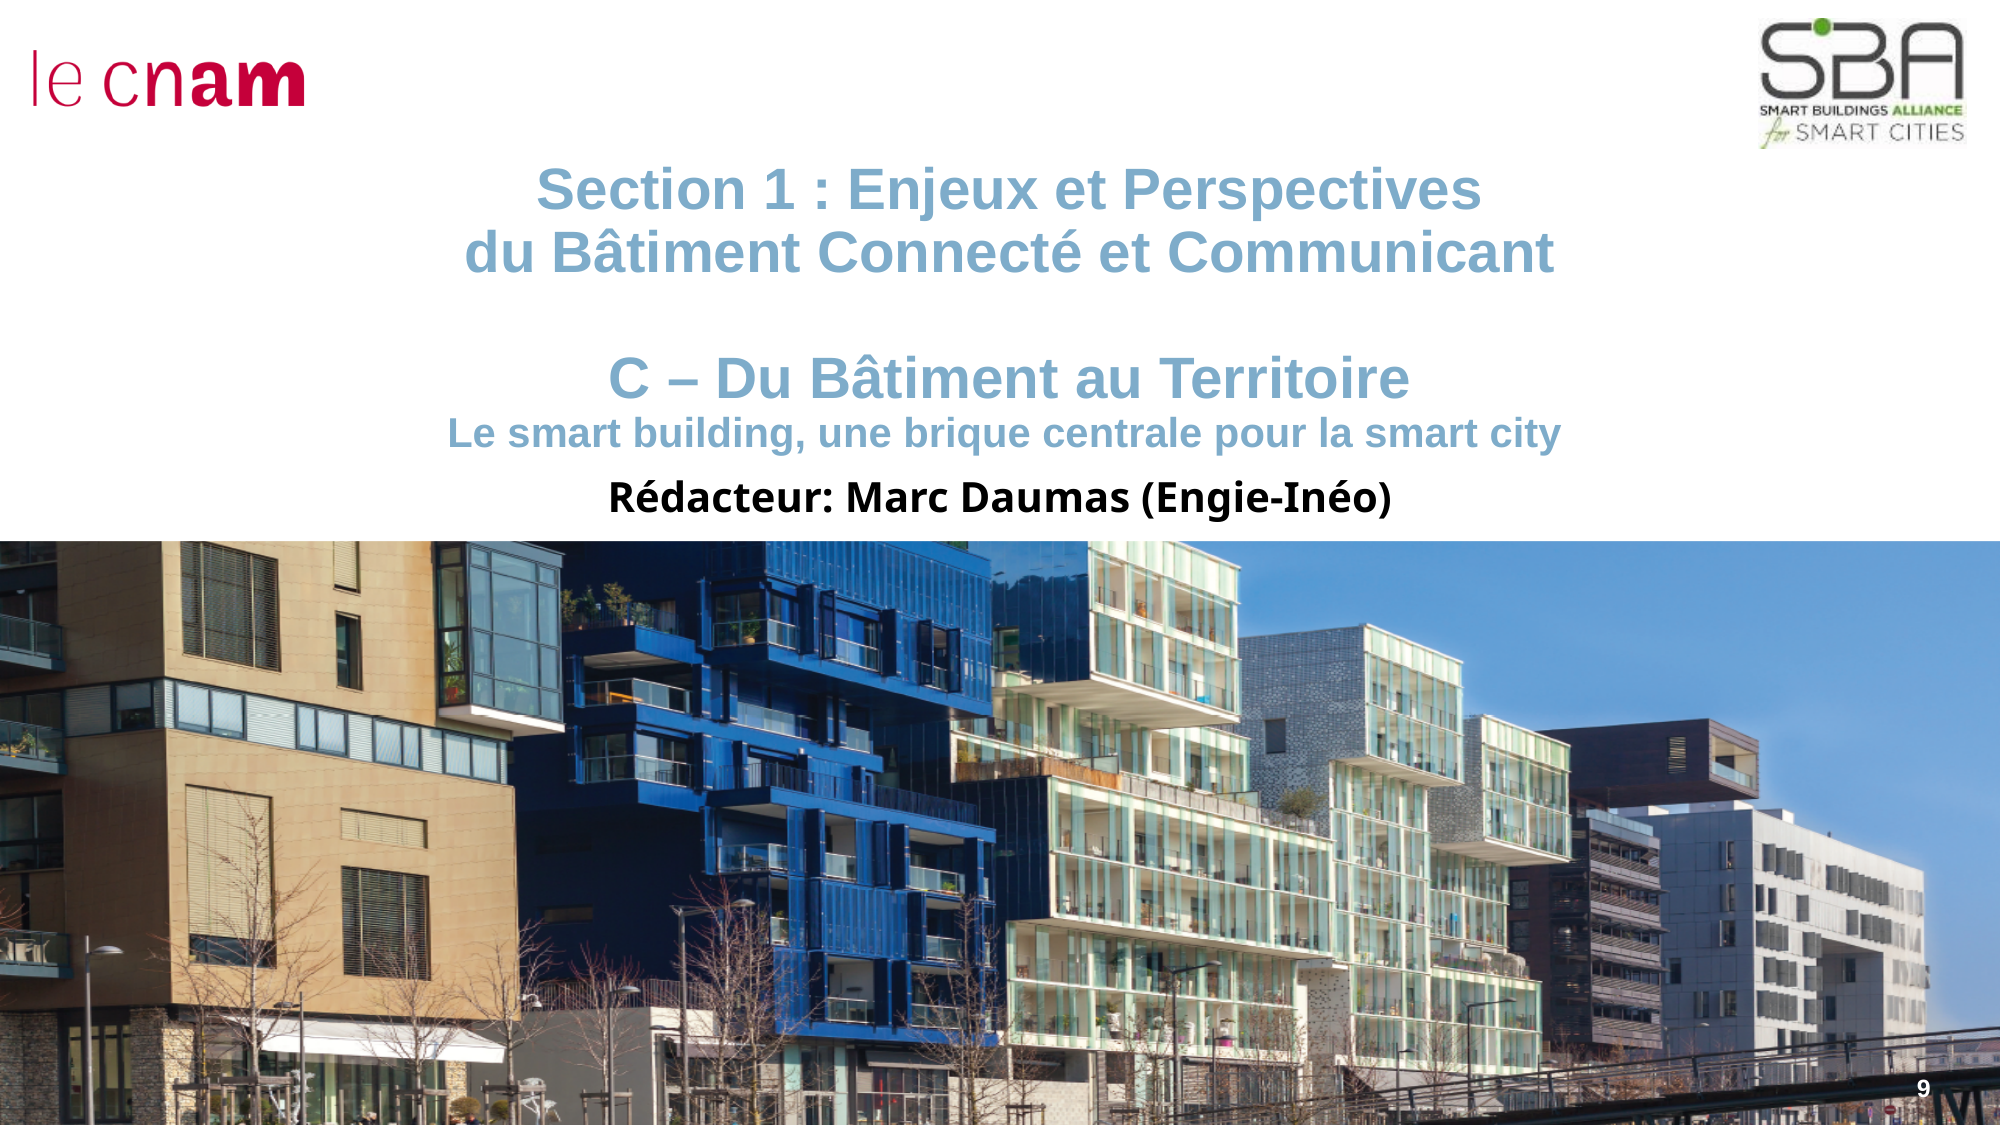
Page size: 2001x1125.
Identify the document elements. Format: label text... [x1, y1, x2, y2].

picture [0, 29, 337, 137]
picture [1758, 18, 1967, 149]
text_box Rédacteur: Marc Daumas (Engie-Inéo) [0, 468, 2000, 543]
slide_number 9 [1847, 1065, 2000, 1112]
title Section 1 : Enjeux et Perspectives du Bâtiment Connecté et Communicant C – Du Bâtiment au Territoire Le smart building, une brique centrale pour la smart city [147, 152, 1873, 306]
